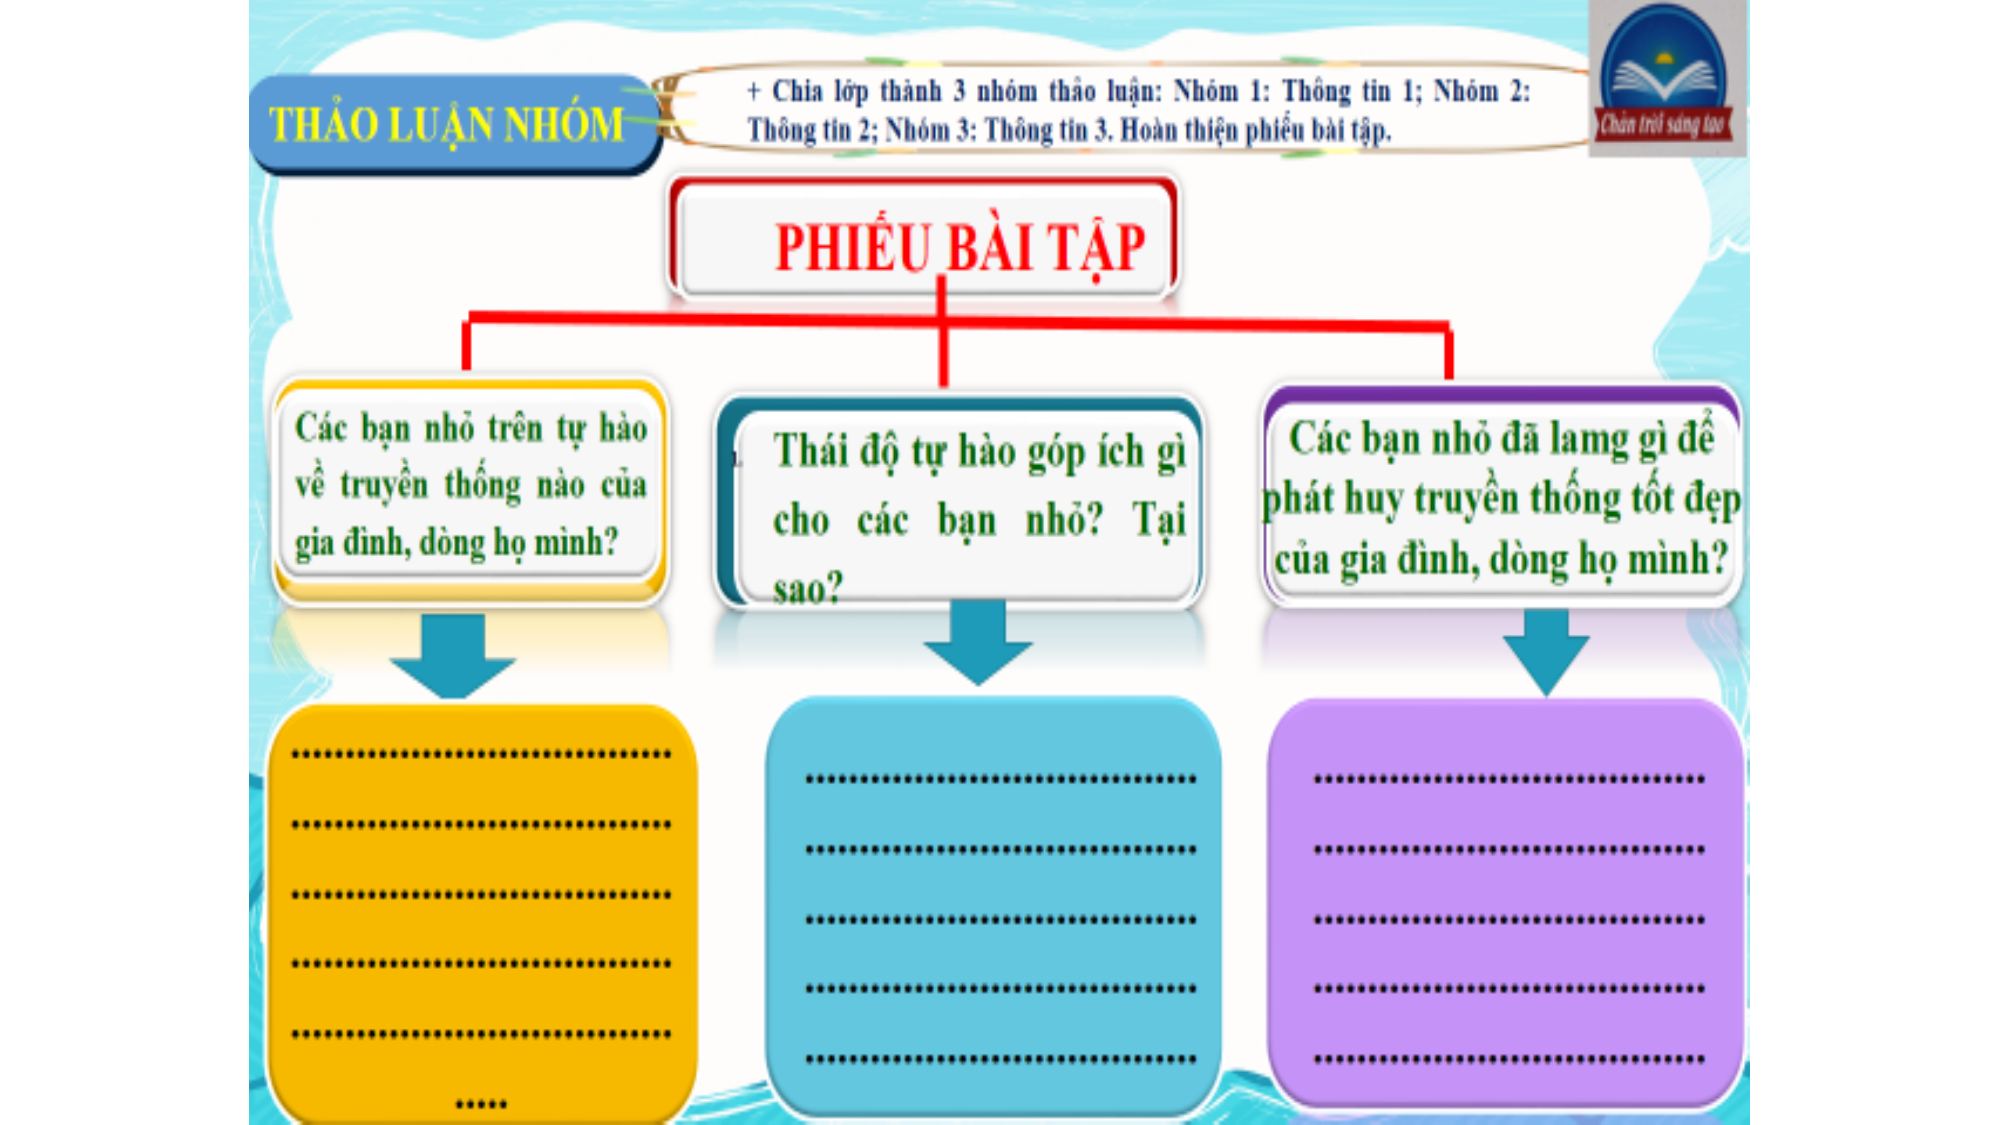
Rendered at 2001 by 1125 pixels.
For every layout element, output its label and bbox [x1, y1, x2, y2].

picture [249, 0, 1750, 1125]
